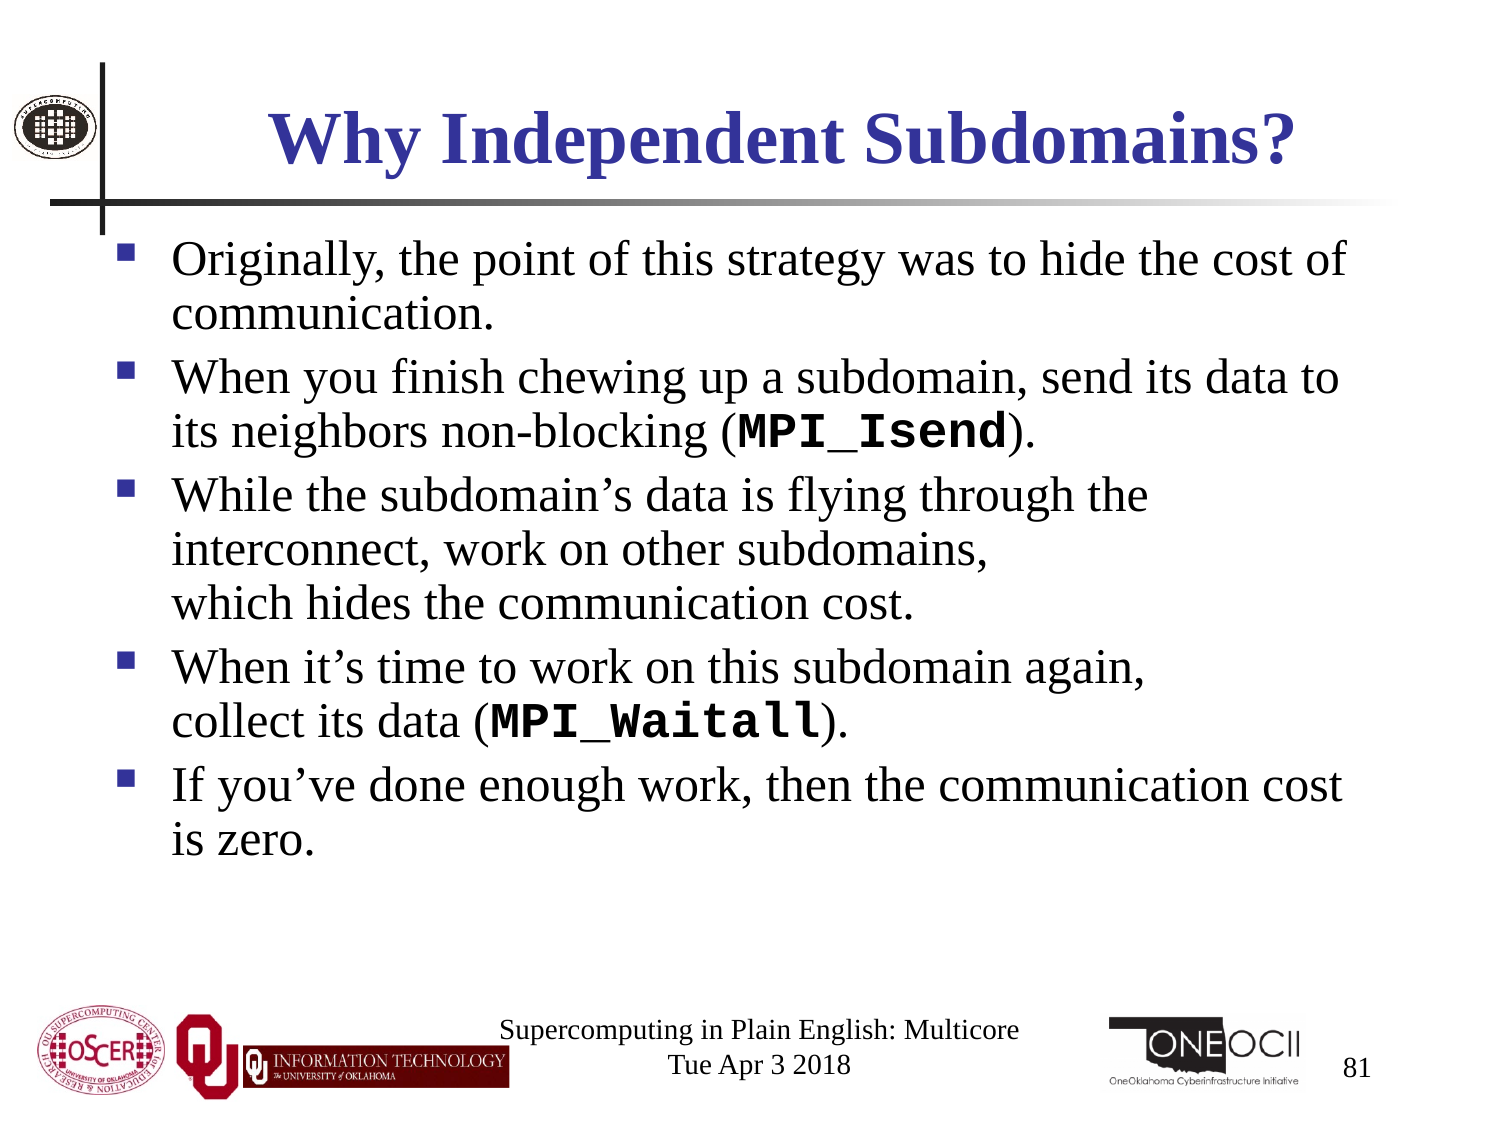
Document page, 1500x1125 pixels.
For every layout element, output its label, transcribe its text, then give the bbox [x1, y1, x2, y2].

picture [37, 1005, 165, 1095]
footer Supercomputing in Plain English: Multicore Tue Apr 3 2018 [431, 1063, 1088, 1088]
title Why Independent Subdomains? [124, 74, 1442, 187]
list Originally, the point of this strategy was to hide the cost of communication. When you finish chewing up a subdomain, send its data to its neighbors non-blocking (MPI_Isend). While the subdomain’s data is flying through the interconnect, work on other subdomains, which hides the communication cost. When it’s time to work on this subdomain again, collect its data (MPI_Waitall). If you’ve done enough work, then the communication cost is zero. [99, 224, 1401, 1063]
picture [12, 94, 98, 161]
picture [1100, 1063, 1306, 1093]
picture [174, 1063, 513, 1102]
slide_number 81 [1174, 1063, 1388, 1091]
